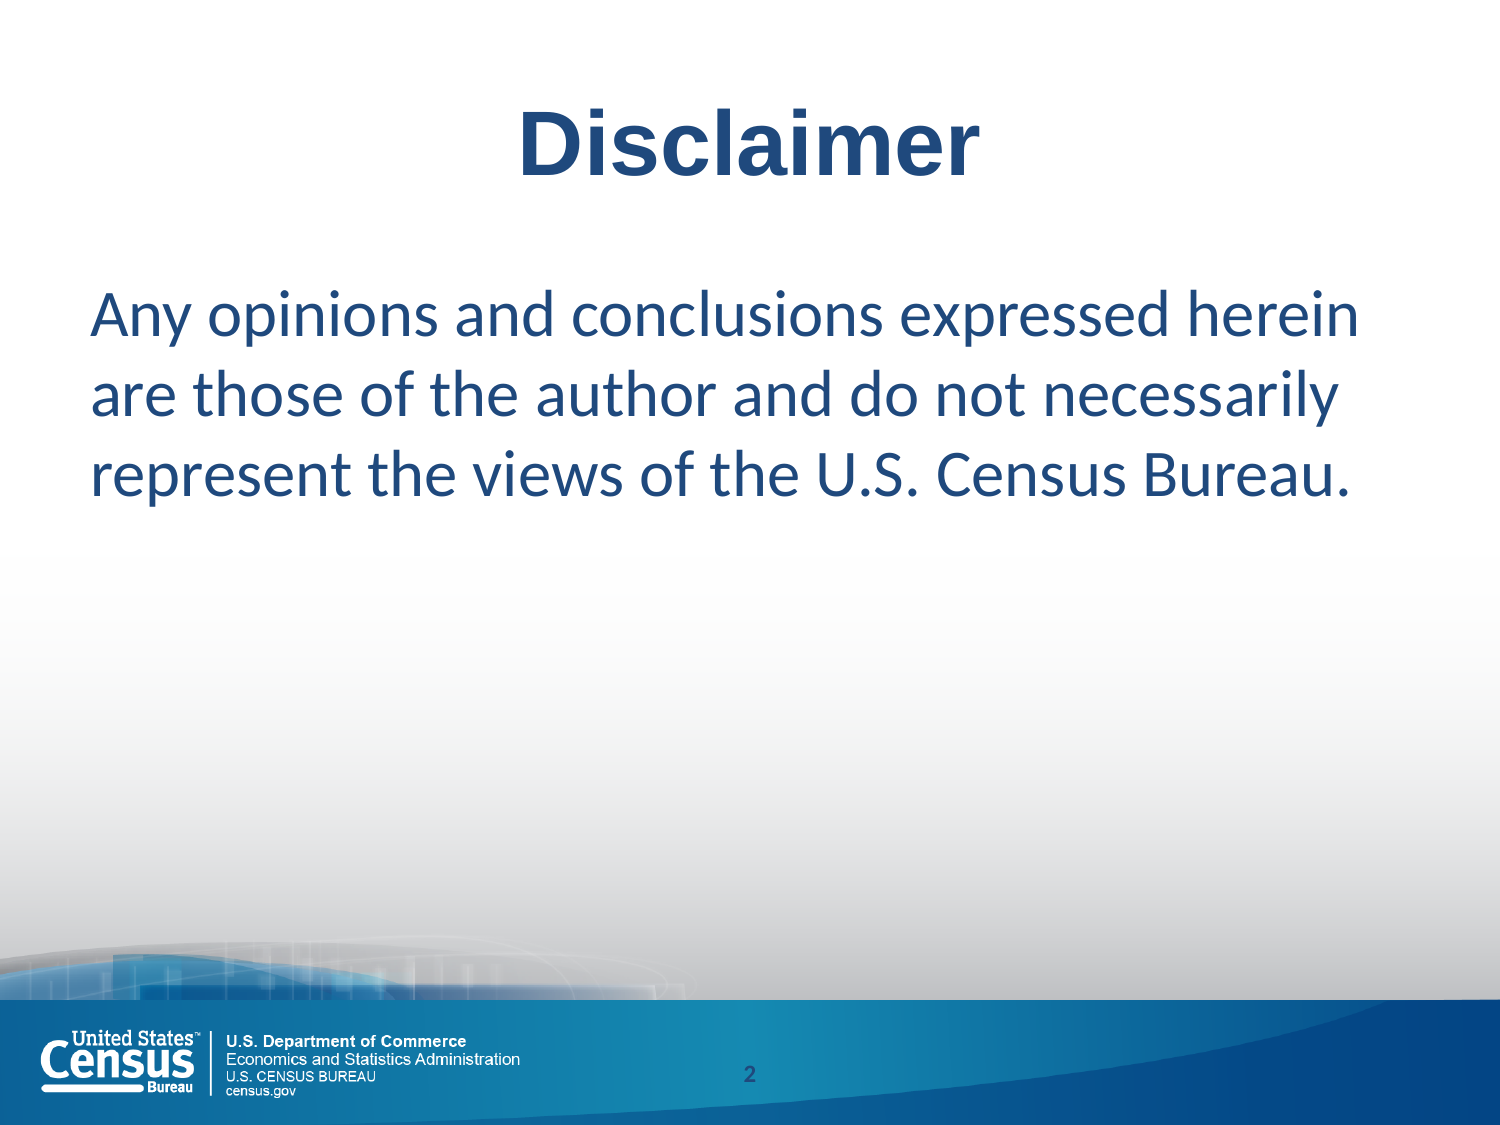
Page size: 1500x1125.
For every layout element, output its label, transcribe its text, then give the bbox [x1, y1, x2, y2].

slide_number 2 [575, 1042, 925, 1103]
picture [0, 0, 1500, 1125]
title Disclaimer [75, 45, 1425, 233]
list Any opinions and conclusions expressed herein are those of the author and do not necessarily represent the views of the U.S. Census Bureau. [75, 262, 1425, 1005]
